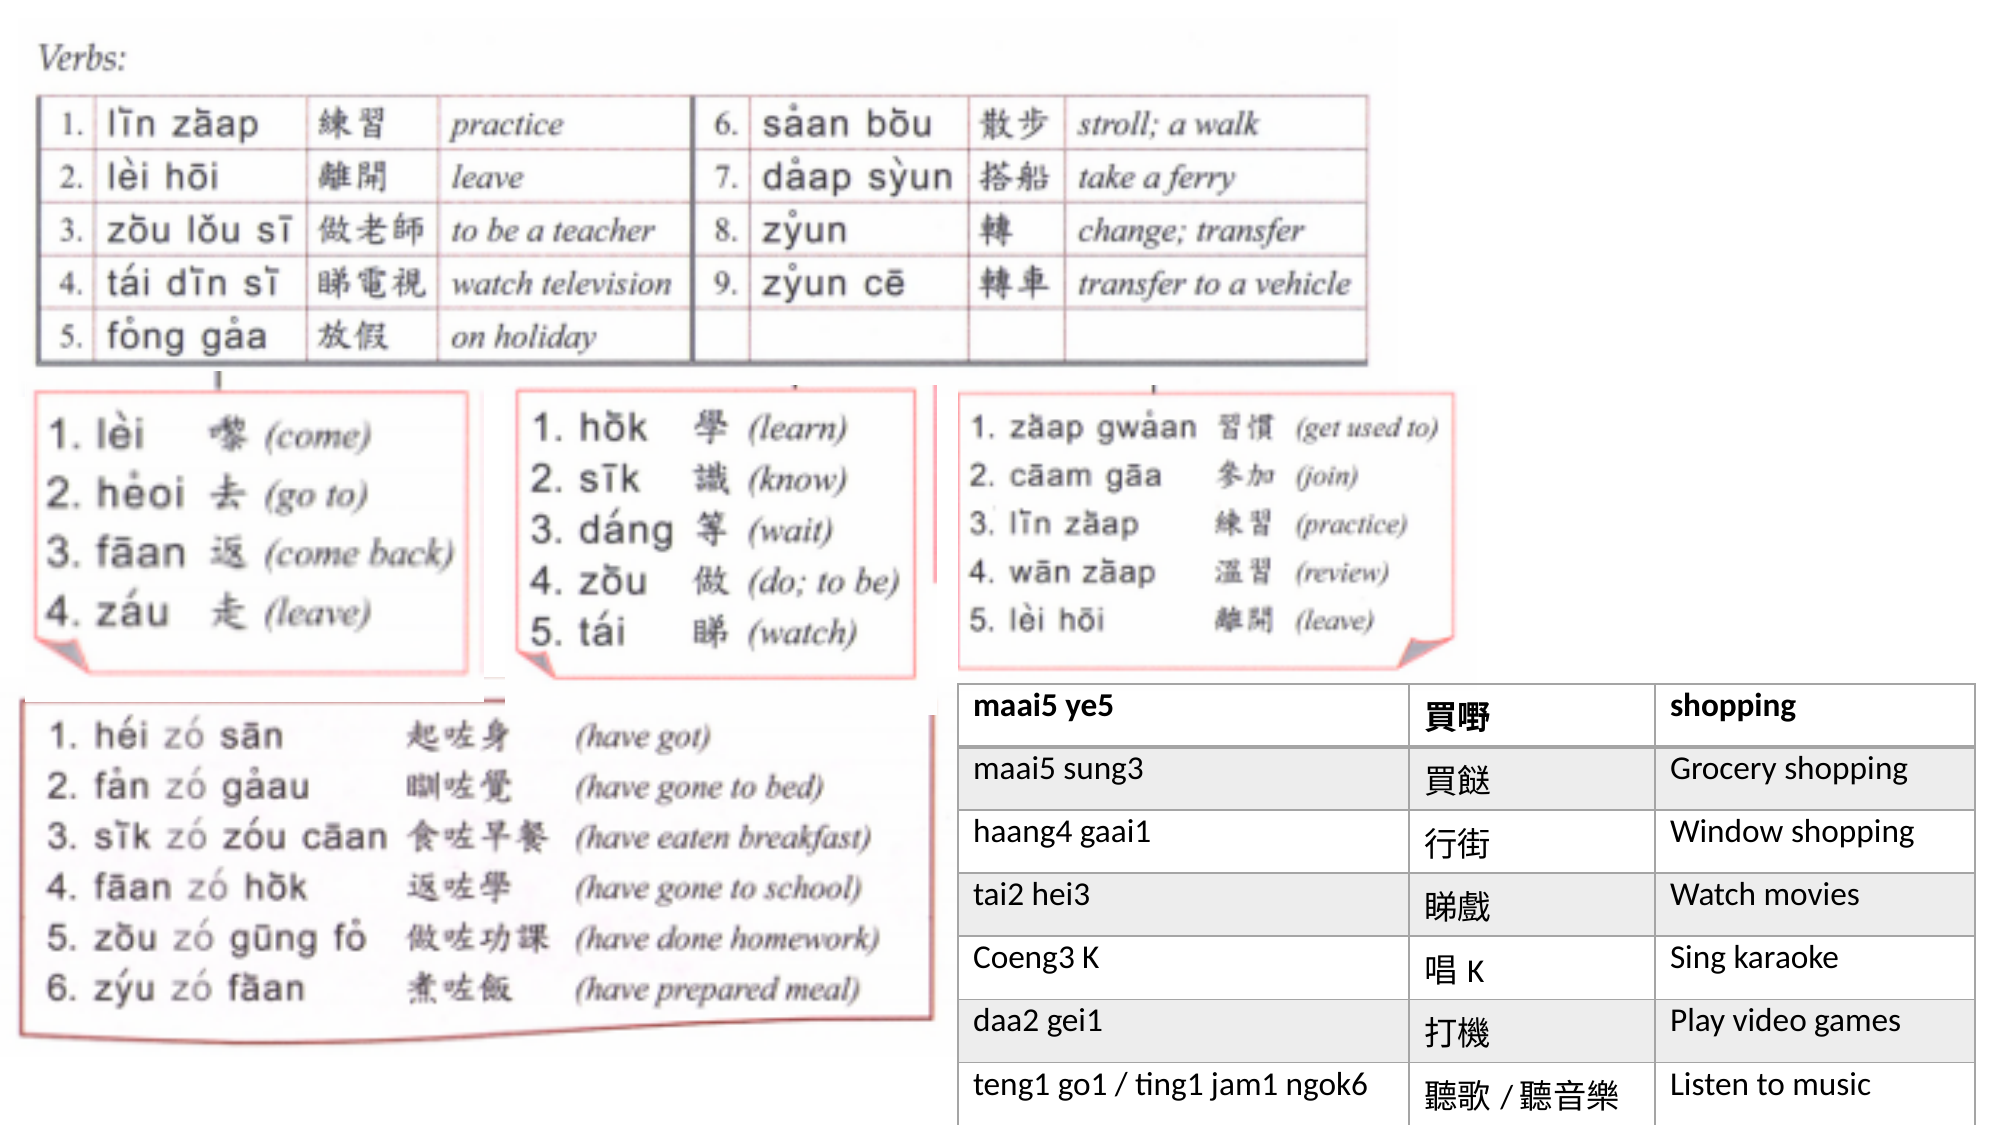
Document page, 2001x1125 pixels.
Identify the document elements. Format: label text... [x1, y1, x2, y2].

table_cell teng1 go1 / ting1 jam1 ngok6 [959, 1063, 1408, 1125]
table_cell Watch movies [1656, 874, 1974, 935]
table_header maai5 ye5 [959, 691, 1408, 745]
table_cell tai2 hei3 [959, 874, 1408, 935]
table_cell 睇戲 [1410, 874, 1654, 935]
table_cell 打機 [1410, 1000, 1654, 1062]
table_cell Window shopping [1656, 811, 1974, 872]
picture [0, 18, 1477, 1057]
table_cell 聽歌/聽音樂 [1410, 1063, 1654, 1125]
table_cell Play video games [1656, 1000, 1974, 1062]
table_cell maai5 sung3 [959, 749, 1408, 809]
table_cell Grocery shopping [1656, 749, 1974, 809]
table_cell 買餸 [1410, 749, 1654, 809]
table_header shopping [1656, 685, 1974, 745]
table_cell daa2 gei1 [959, 1000, 1408, 1062]
table_cell 行街 [1410, 811, 1654, 872]
table_cell haang4 gaai1 [959, 811, 1408, 872]
table_cell Listen to music [1656, 1063, 1974, 1125]
table_cell 唱K [1410, 937, 1654, 999]
table_cell Sing karaoke [1656, 937, 1974, 999]
table_header 買嘢 [1410, 685, 1654, 745]
table_cell Coeng3 K [959, 937, 1408, 999]
